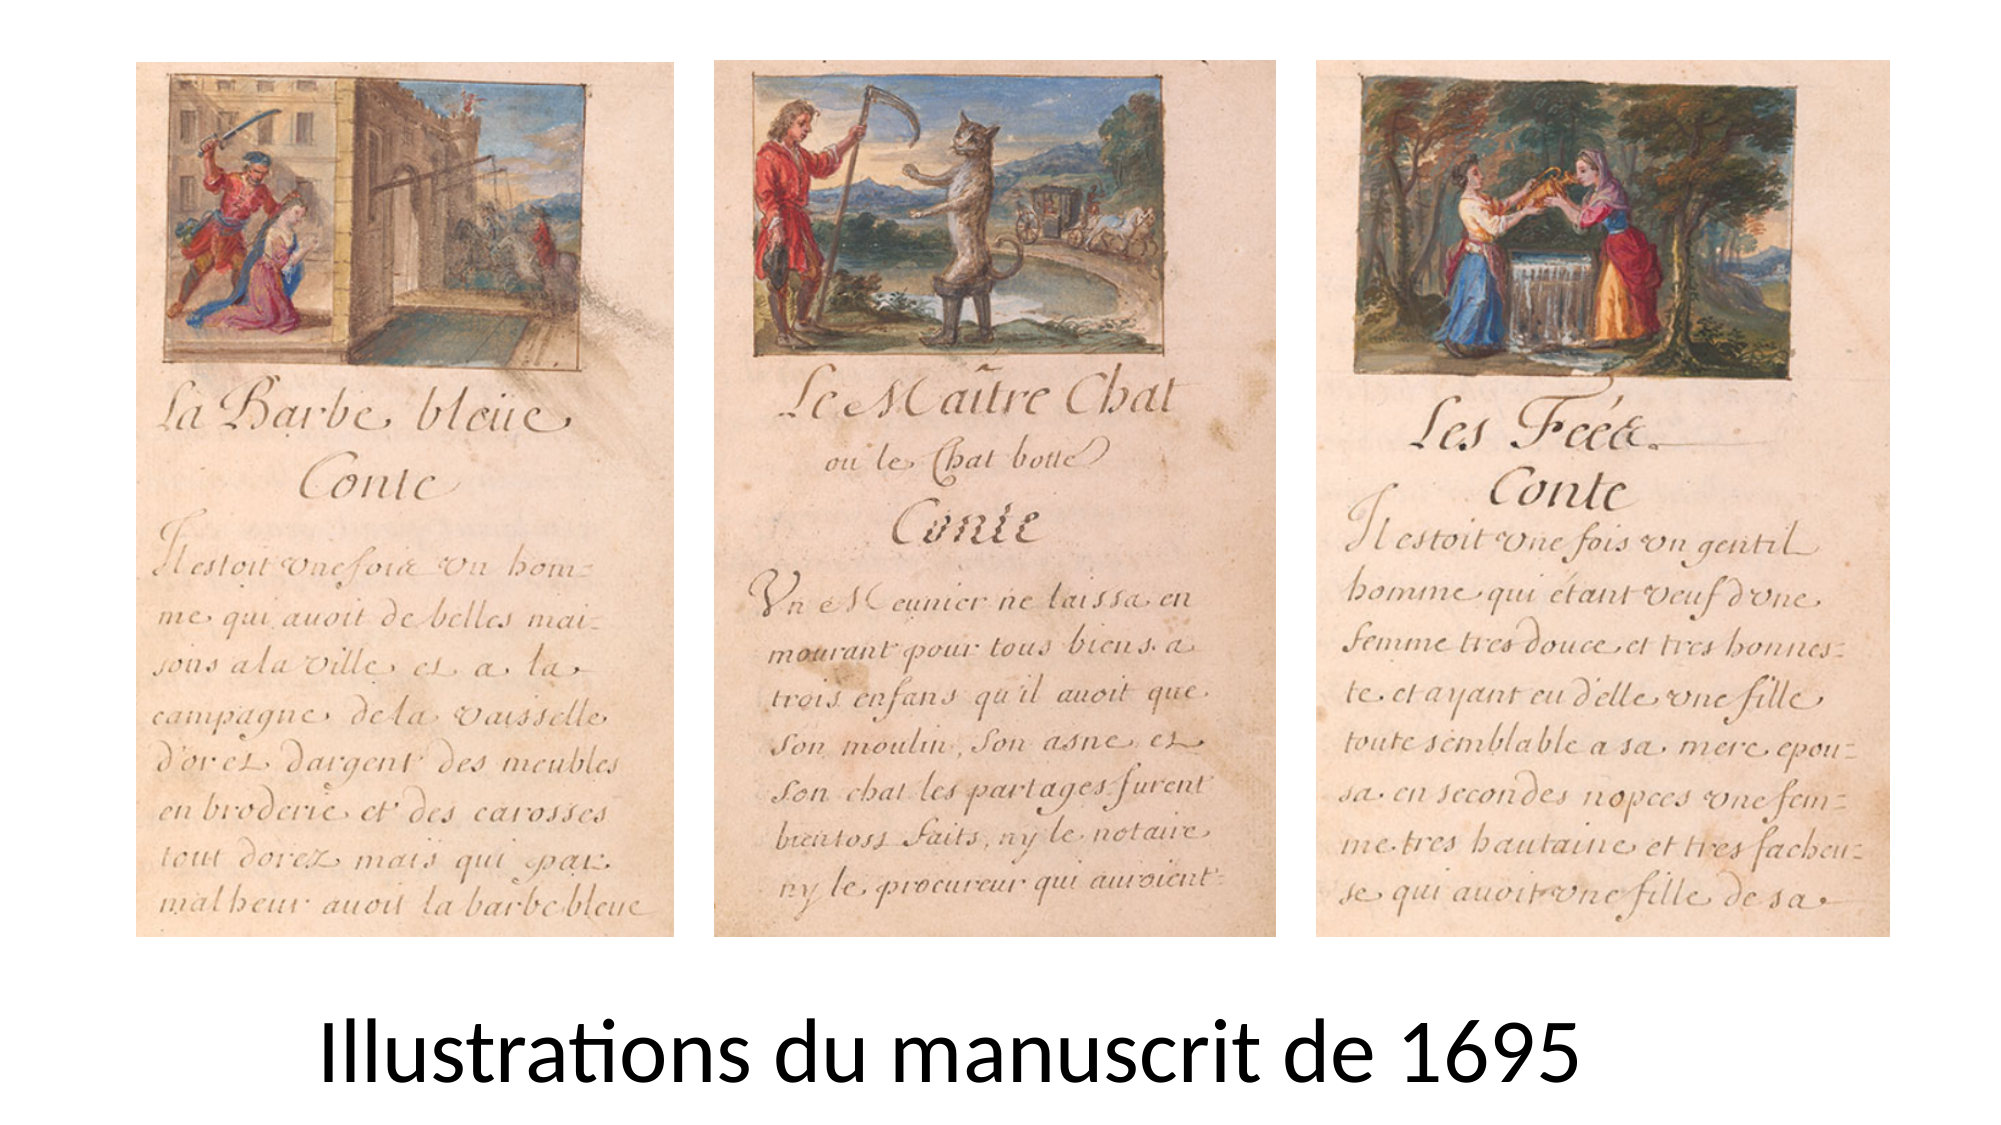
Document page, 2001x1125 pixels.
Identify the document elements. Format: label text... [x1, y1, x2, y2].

picture [714, 60, 1276, 937]
picture [135, 62, 675, 937]
picture [1316, 60, 1890, 937]
title Illustrations du manuscrit de 1695 [302, 936, 1689, 1125]
